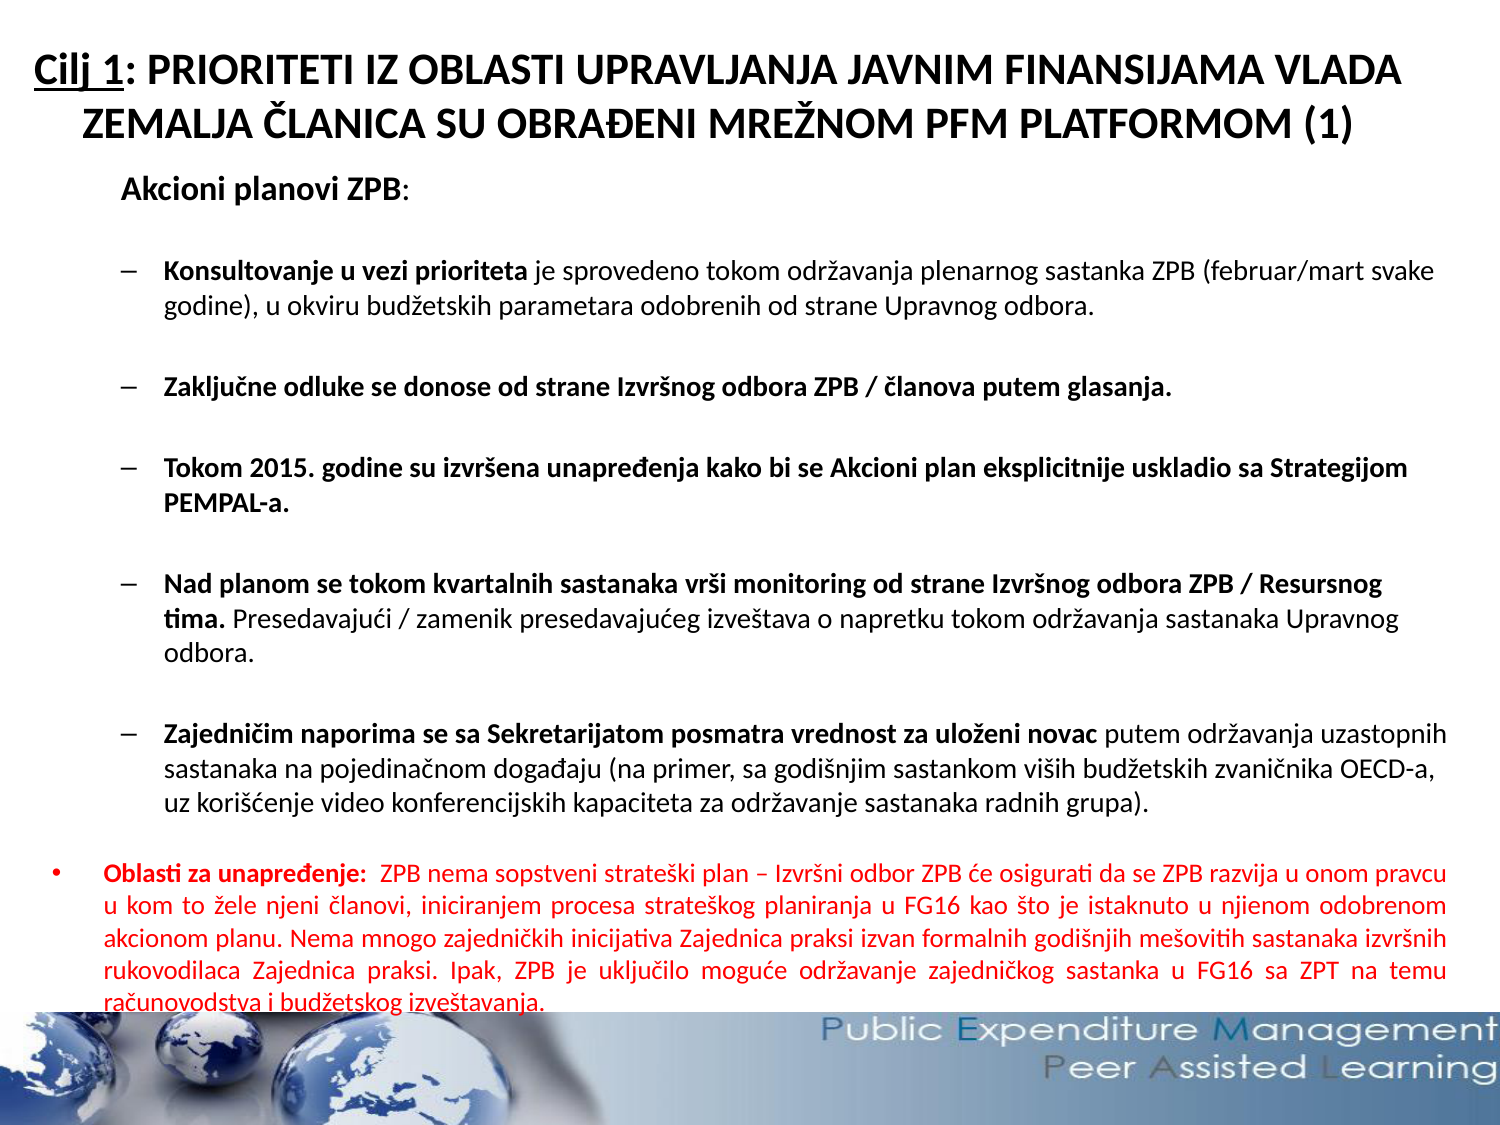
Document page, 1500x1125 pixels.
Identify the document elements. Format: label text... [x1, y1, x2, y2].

picture [0, 1012, 1500, 1125]
list Akcioni planovi ZPB: Konsultovanje u vezi prioriteta je sprovedeno tokom održavanja plenarnog sastanka ZPB (februar/mart svake godine), u okviru budžetskih parametara odobrenih od strane Upravnog odbora. Zaključne odluke se donose od strane Izvršnog odbora ZPB / članova putem glasanja. Tokom 2015. godine su izvršena unapređenja kako bi se Akcioni plan eksplicitnije uskladio sa Strategijom PEMPAL-a. Nad planom se tokom kvartalnih sastanaka vrši monitoring od strane Izvršnog odbora ZPB / Resursnog tima. Presedavajući / zamenik presedavajućeg izveštava o napretku tokom održavanja sastanaka Upravnog odbora. Zajedničim naporima se sa Sekretarijatom posmatra vrednost za uloženi novac putem održavanja uzastopnih sastanaka na pojedinačnom događaju (na primer, sa godišnjim sastankom viših budžetskih zvaničnika OECD-a, uz korišćenje video konferencijskih kapaciteta za održavanje sastanaka radnih grupa). Oblasti za unapređenje: ZPB nema sopstveni strateški plan – Izvršni odbor ZPB će osigurati da se ZPB razvija u onom pravcu u kom to žele njeni članovi, iniciranjem procesa strateškog planiranja u FG16 kao što je istaknuto u njienom odobrenom akcionom planu. Nema mnogo zajedničkih inicijativa Zajednica praksi izvan formalnih godišnjih mešovitih sastanaka izvršnih rukovodilaca Zajednica praksi. Ipak, ZPB je uključilo moguće održavanje zajedničkog sastanka u FG16 sa ZPT na temu računovodstva i budžetskog izveštavanja. [36, 141, 1464, 1010]
title Cilj 1: PRIORITETI IZ OBLASTI UPRAVLJANJA JAVNIM FINANSIJAMA VLADA ZEMALJA ČLANICA SU OBRAĐENI MREŽNOM PFM PLATFORMOM (1) [0, 12, 1438, 175]
